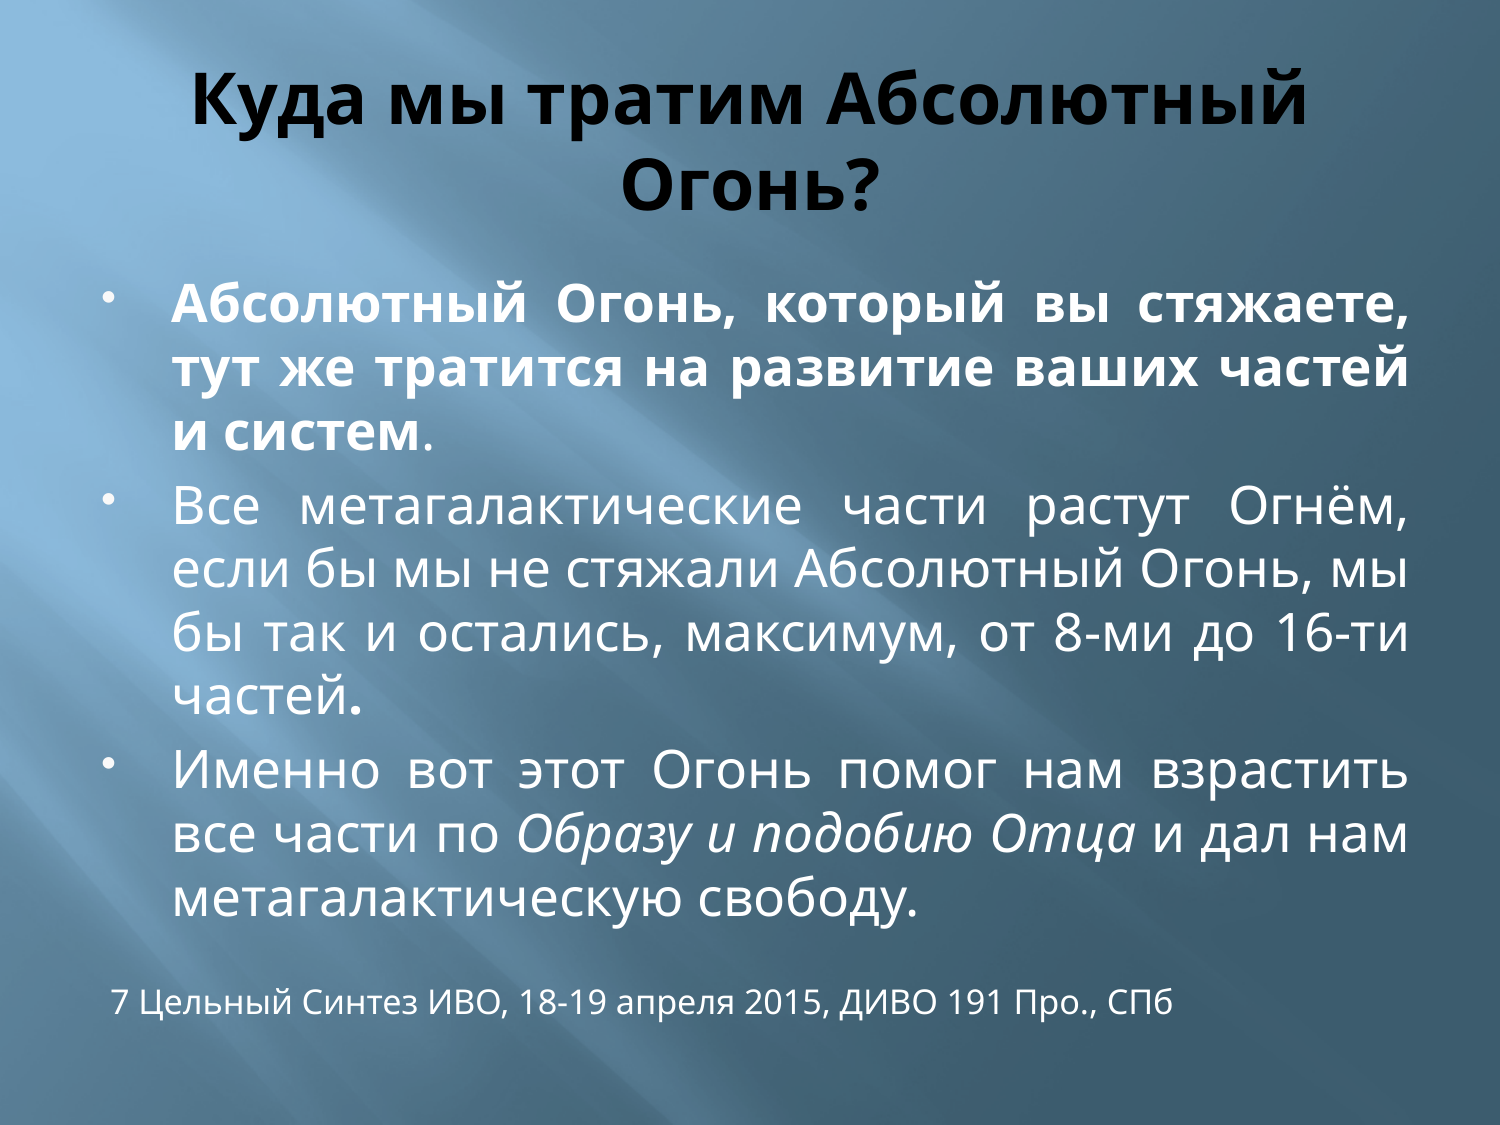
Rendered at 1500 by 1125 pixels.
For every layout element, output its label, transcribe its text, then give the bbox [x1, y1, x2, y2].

list Абсолютный Огонь, который вы стяжаете, тут же тратится на развитие ваших частей и систем. Все метагалактические части растут Огнём, если бы мы не стяжали Абсолютный Огонь, мы бы так и остались, максимум, от 8-ми до 16-ти частей. Именно вот этот Огонь помог нам взрастить все части по Образу и подобию Отца и дал нам метагалактическую свободу. 7 Цельный Синтез ИВО, 18-19 апреля 2015, ДИВО 191 Про., СПб [75, 262, 1425, 1035]
title Куда мы тратим Абсолютный Огонь? [75, 45, 1425, 233]
